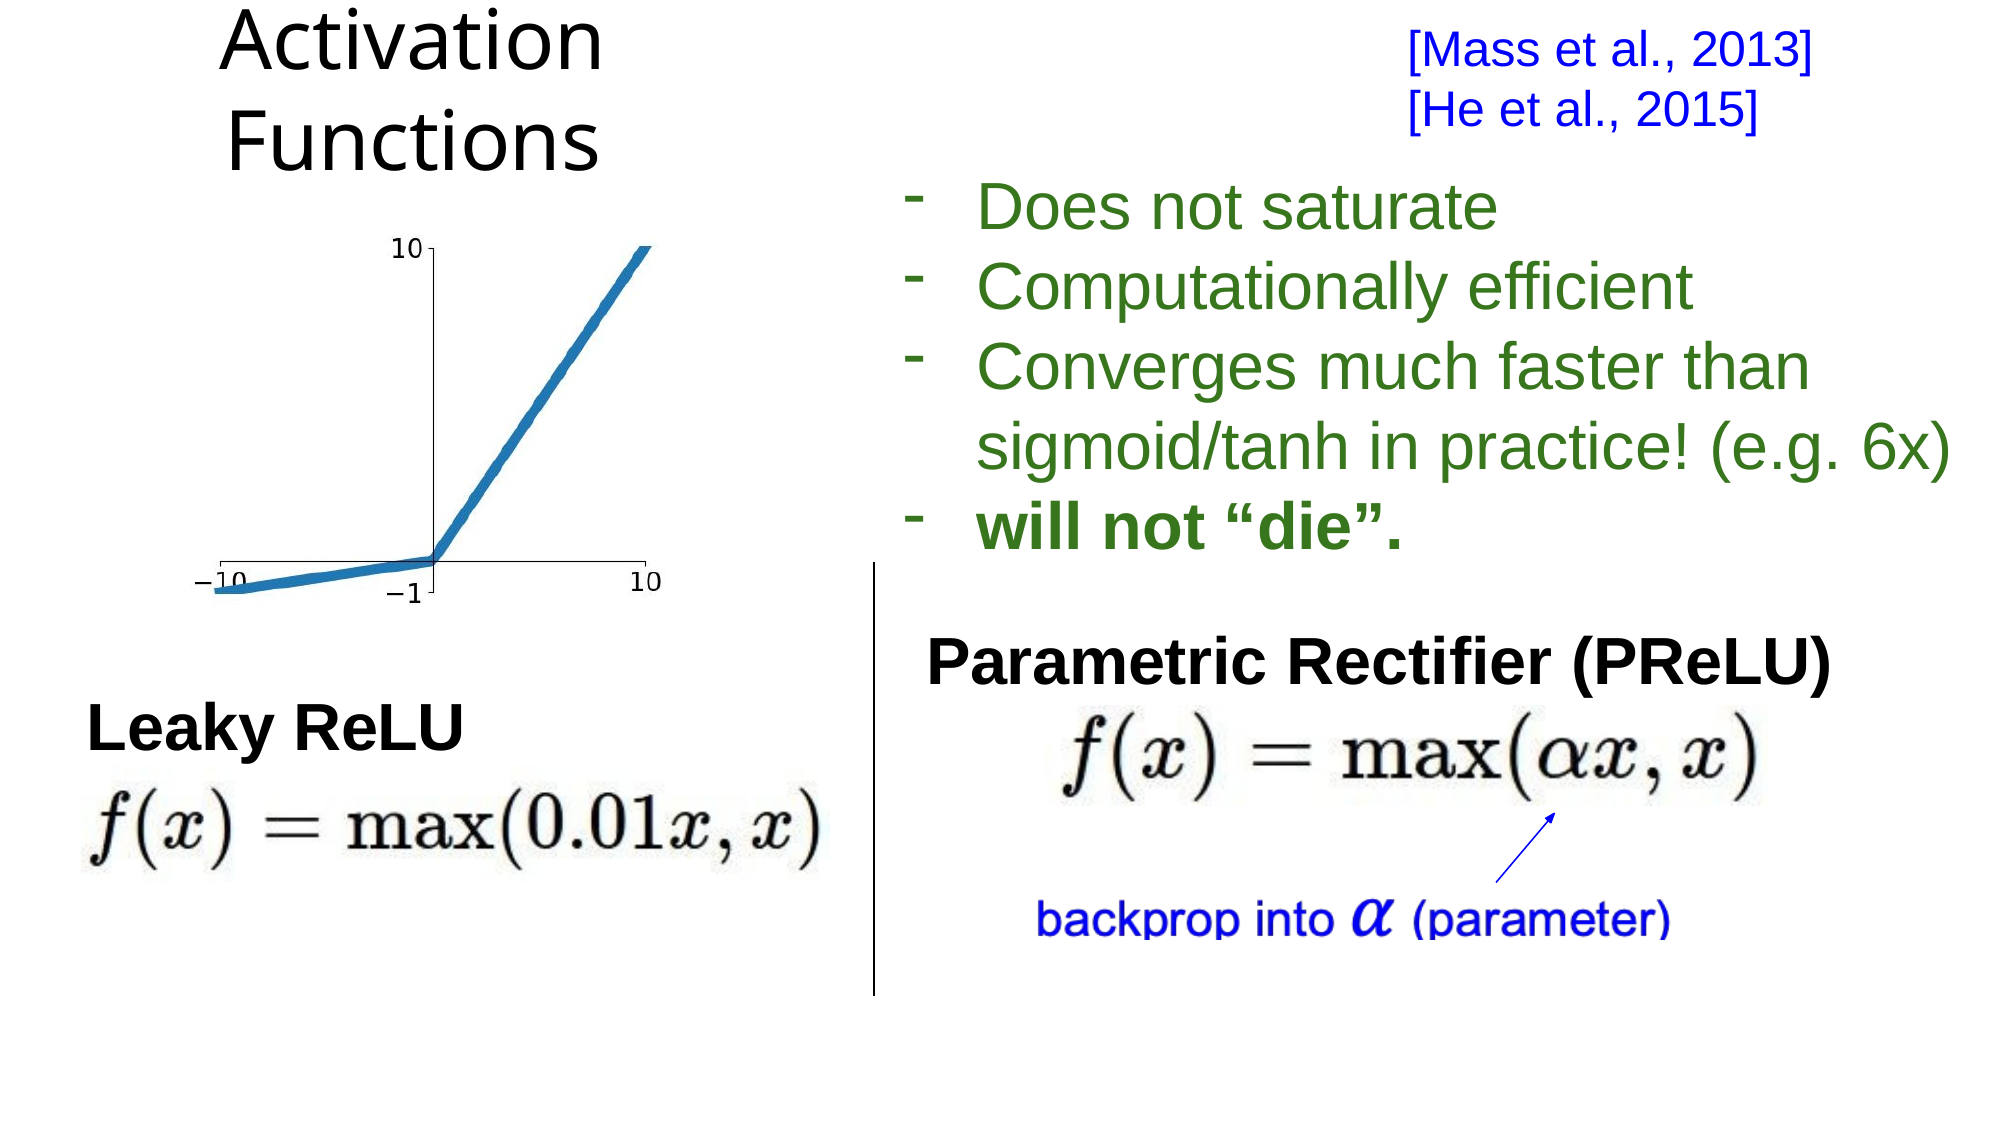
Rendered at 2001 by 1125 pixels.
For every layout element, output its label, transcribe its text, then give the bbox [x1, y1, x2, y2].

text_box [Mass et al., 2013] [He et al., 2015] Does not saturate Computationally efficient Converges much faster than sigmoid/tanh in practice! (e.g. 6x) will not “die”. Parametric Rectifier (PReLU) [901, 13, 1960, 698]
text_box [874, 561, 1900, 996]
picture [190, 235, 665, 605]
title Activation Functions [35, 0, 787, 187]
picture [80, 766, 830, 882]
text_box Leaky ReLU [83, 680, 471, 764]
